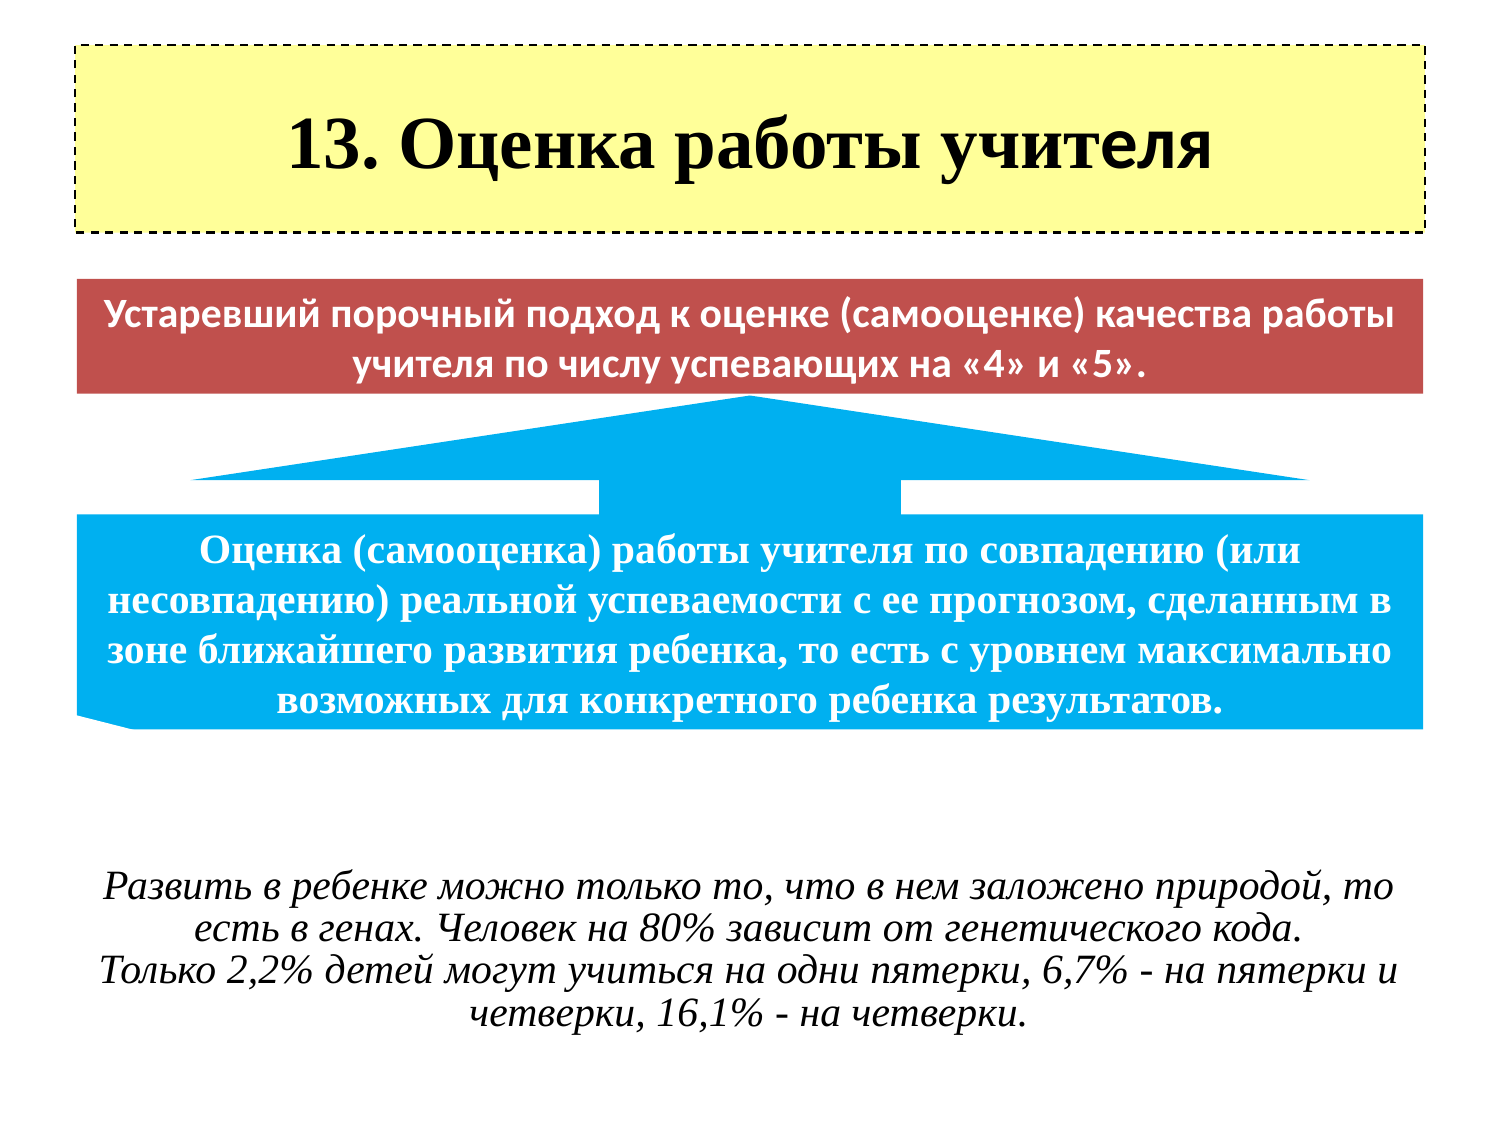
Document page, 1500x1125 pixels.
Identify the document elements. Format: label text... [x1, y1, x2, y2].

text_box Развить в ребенке можно только то, что в нем заложено природой, то есть в генах. Человек на 80% зависит от генетического кода. Только 2,2% детей могут учиться на одни пятерки, 6,7% - на пятерки и четверки, 16,1% - на четверки. [30, 703, 1424, 1043]
text_box Устаревший порочный подход к оценке (самооценке) качества работы учителя по числу успевающих на «4» и «5». [76, 278, 1424, 394]
text_box Оценка (самооценка) работы учителя по совпадению (или несовпадению) реальной успеваемости с ее прогнозом, сделанным в зоне ближайшего развития ребенка, то есть с уровнем максимально возможных для конкретного ребенка результатов. [76, 395, 1424, 730]
title 13. Оценка работы учителя [75, 45, 1425, 233]
